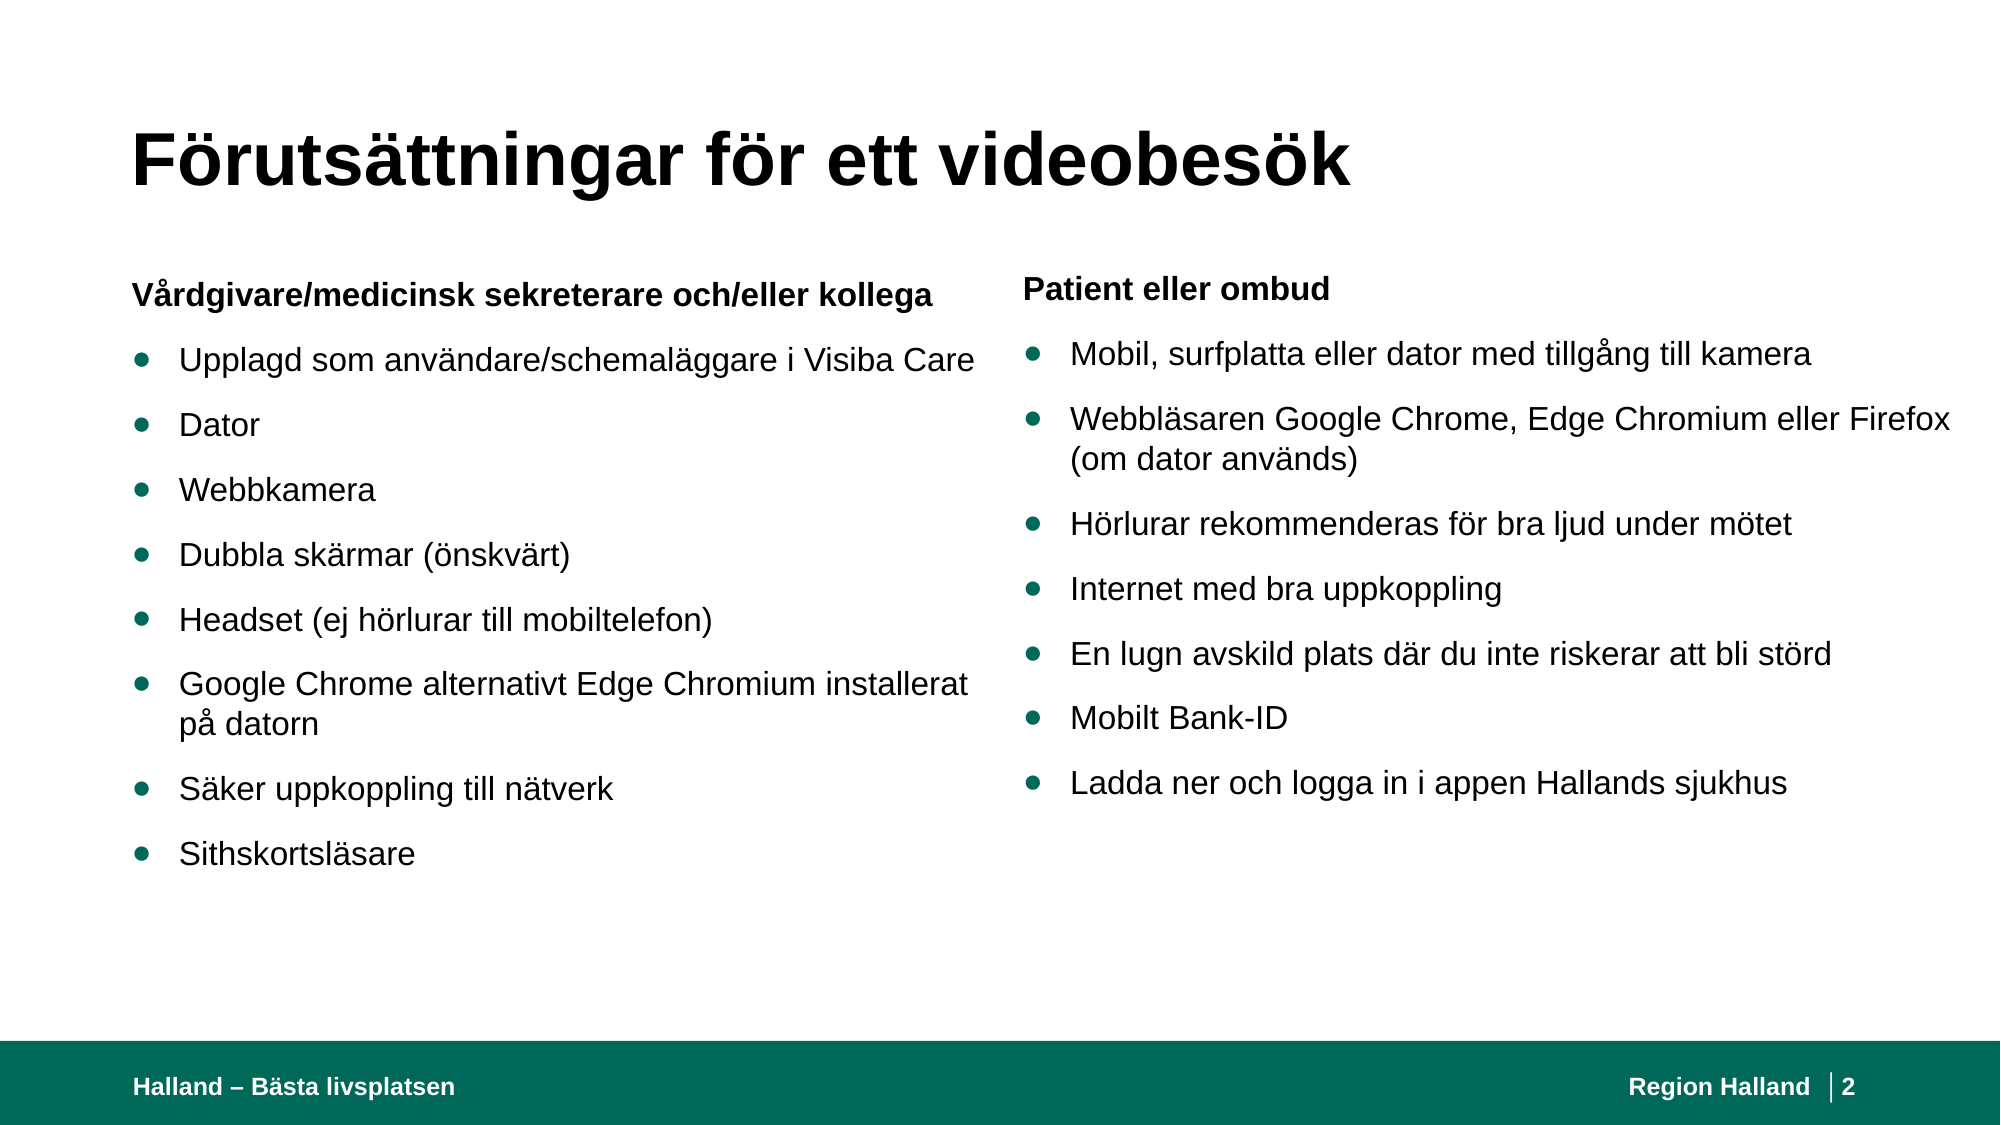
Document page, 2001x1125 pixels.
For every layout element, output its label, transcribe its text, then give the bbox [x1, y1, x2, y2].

slide_number Region Halland │ [1604, 1058, 1841, 1112]
title Förutsättningar för ett videobesök [131, 54, 1869, 268]
footer Halland – Bästa livsplatsen [132, 1058, 808, 1112]
list Patient eller ombud Mobil, surfplatta eller dator med tillgång till kamera Webbläsaren Google Chrome, Edge Chromium eller Firefox (om dator används) ​ Hörlurar rekommenderas för bra ljud under mötet ​ Internet med bra uppkoppling ​ En lugn avskild plats där du inte riskerar att bli störd Mobilt Bank-ID ​ Ladda ner och logga in i appen Hallands sjukhus [1022, 267, 1956, 1012]
slide_number 2 [1841, 1058, 1878, 1112]
list Vårdgivare/medicinsk sekreterare och/eller kollega Upplagd som användare/schemaläggare i Visiba Care Dator ​ Webbkamera​ Dubbla skärmar (önskvärt)​ Headset (ej hörlurar till mobiltelefon)​ Google Chrome alternativt Edge Chromium installerat på datorn​ Säker uppkoppling till nätverk​ Sithskortsläsare [131, 273, 982, 1018]
